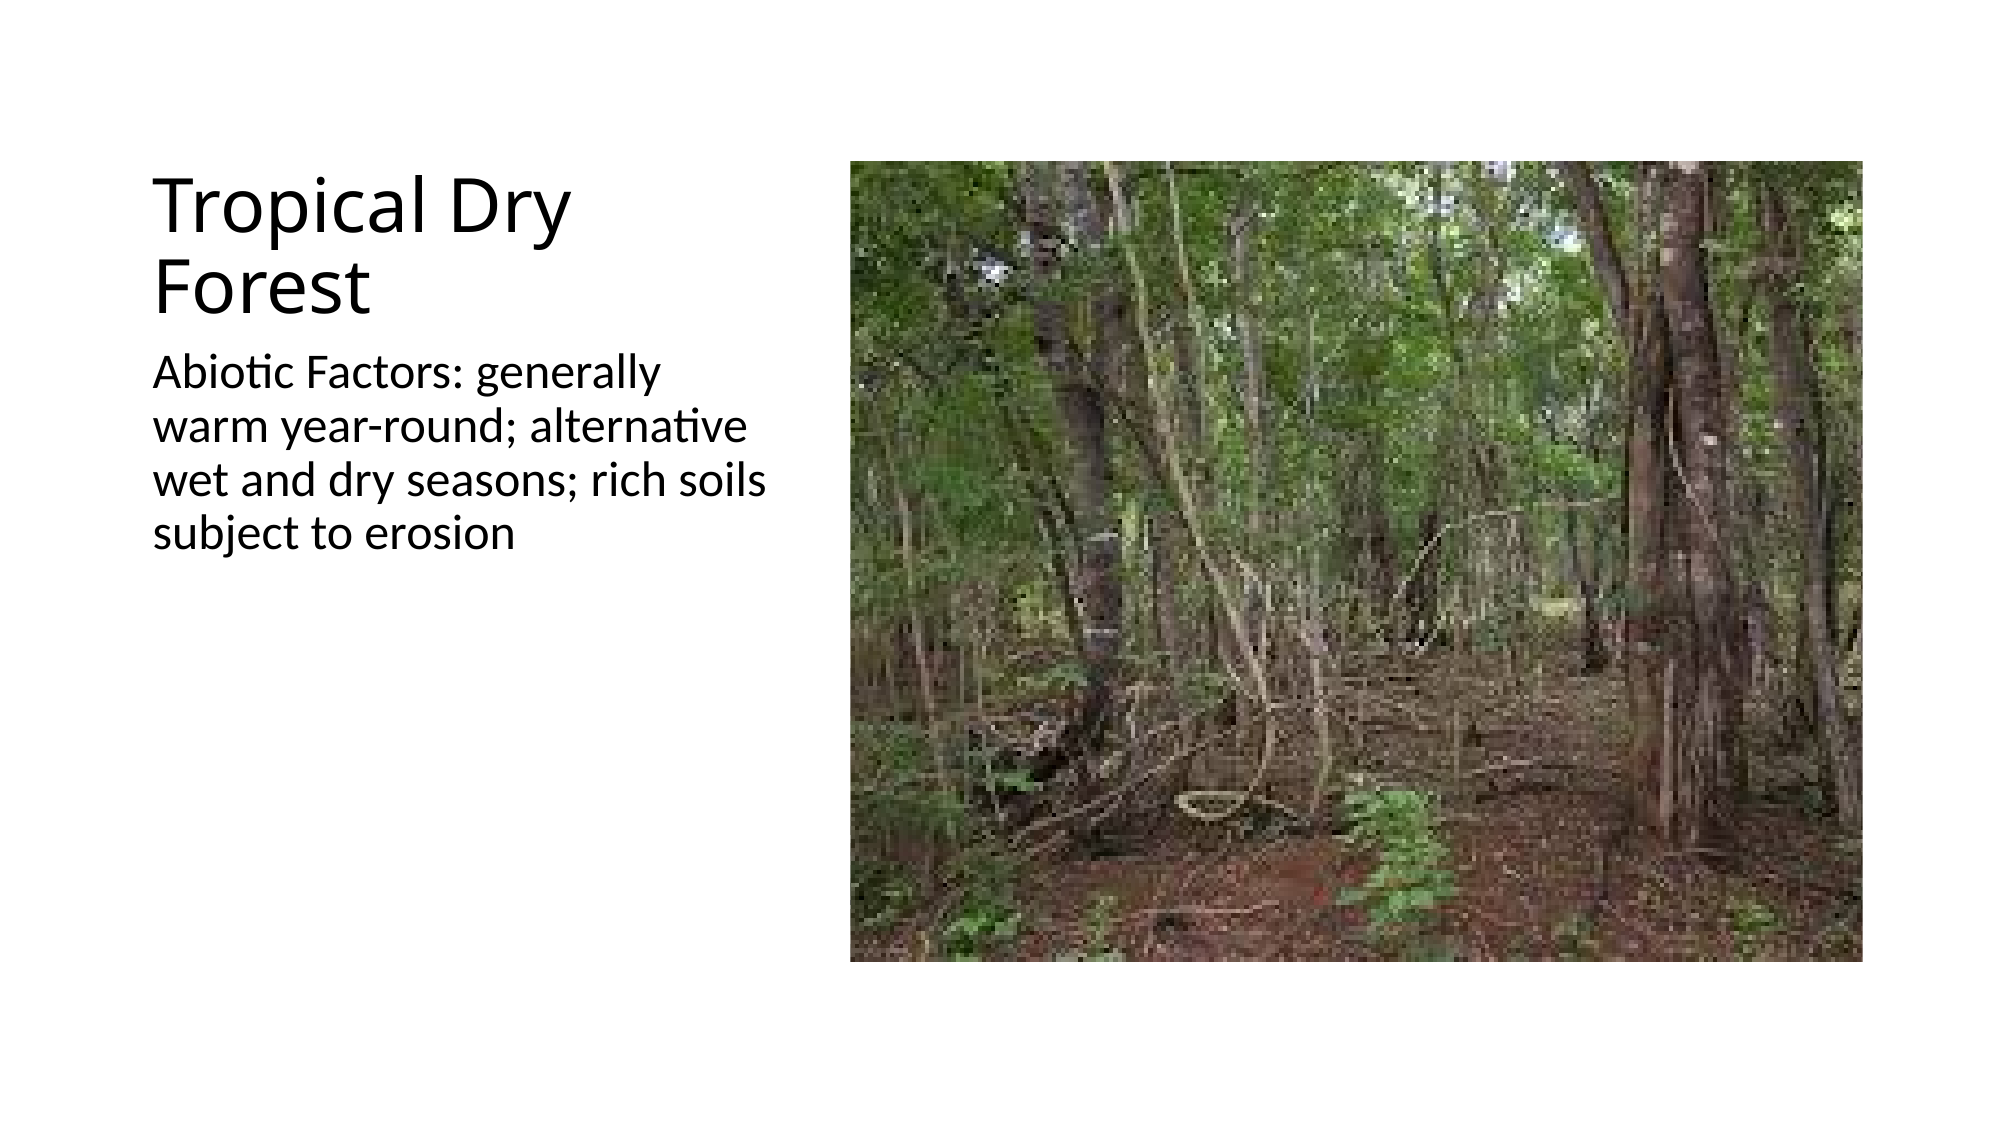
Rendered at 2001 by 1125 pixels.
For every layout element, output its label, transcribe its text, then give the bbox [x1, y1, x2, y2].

list Abiotic Factors: generally warm year-round; alternative wet and dry seasons; rich soils subject to erosion [137, 337, 783, 963]
picture [850, 161, 1863, 962]
title Tropical Dry Forest [137, 75, 783, 337]
